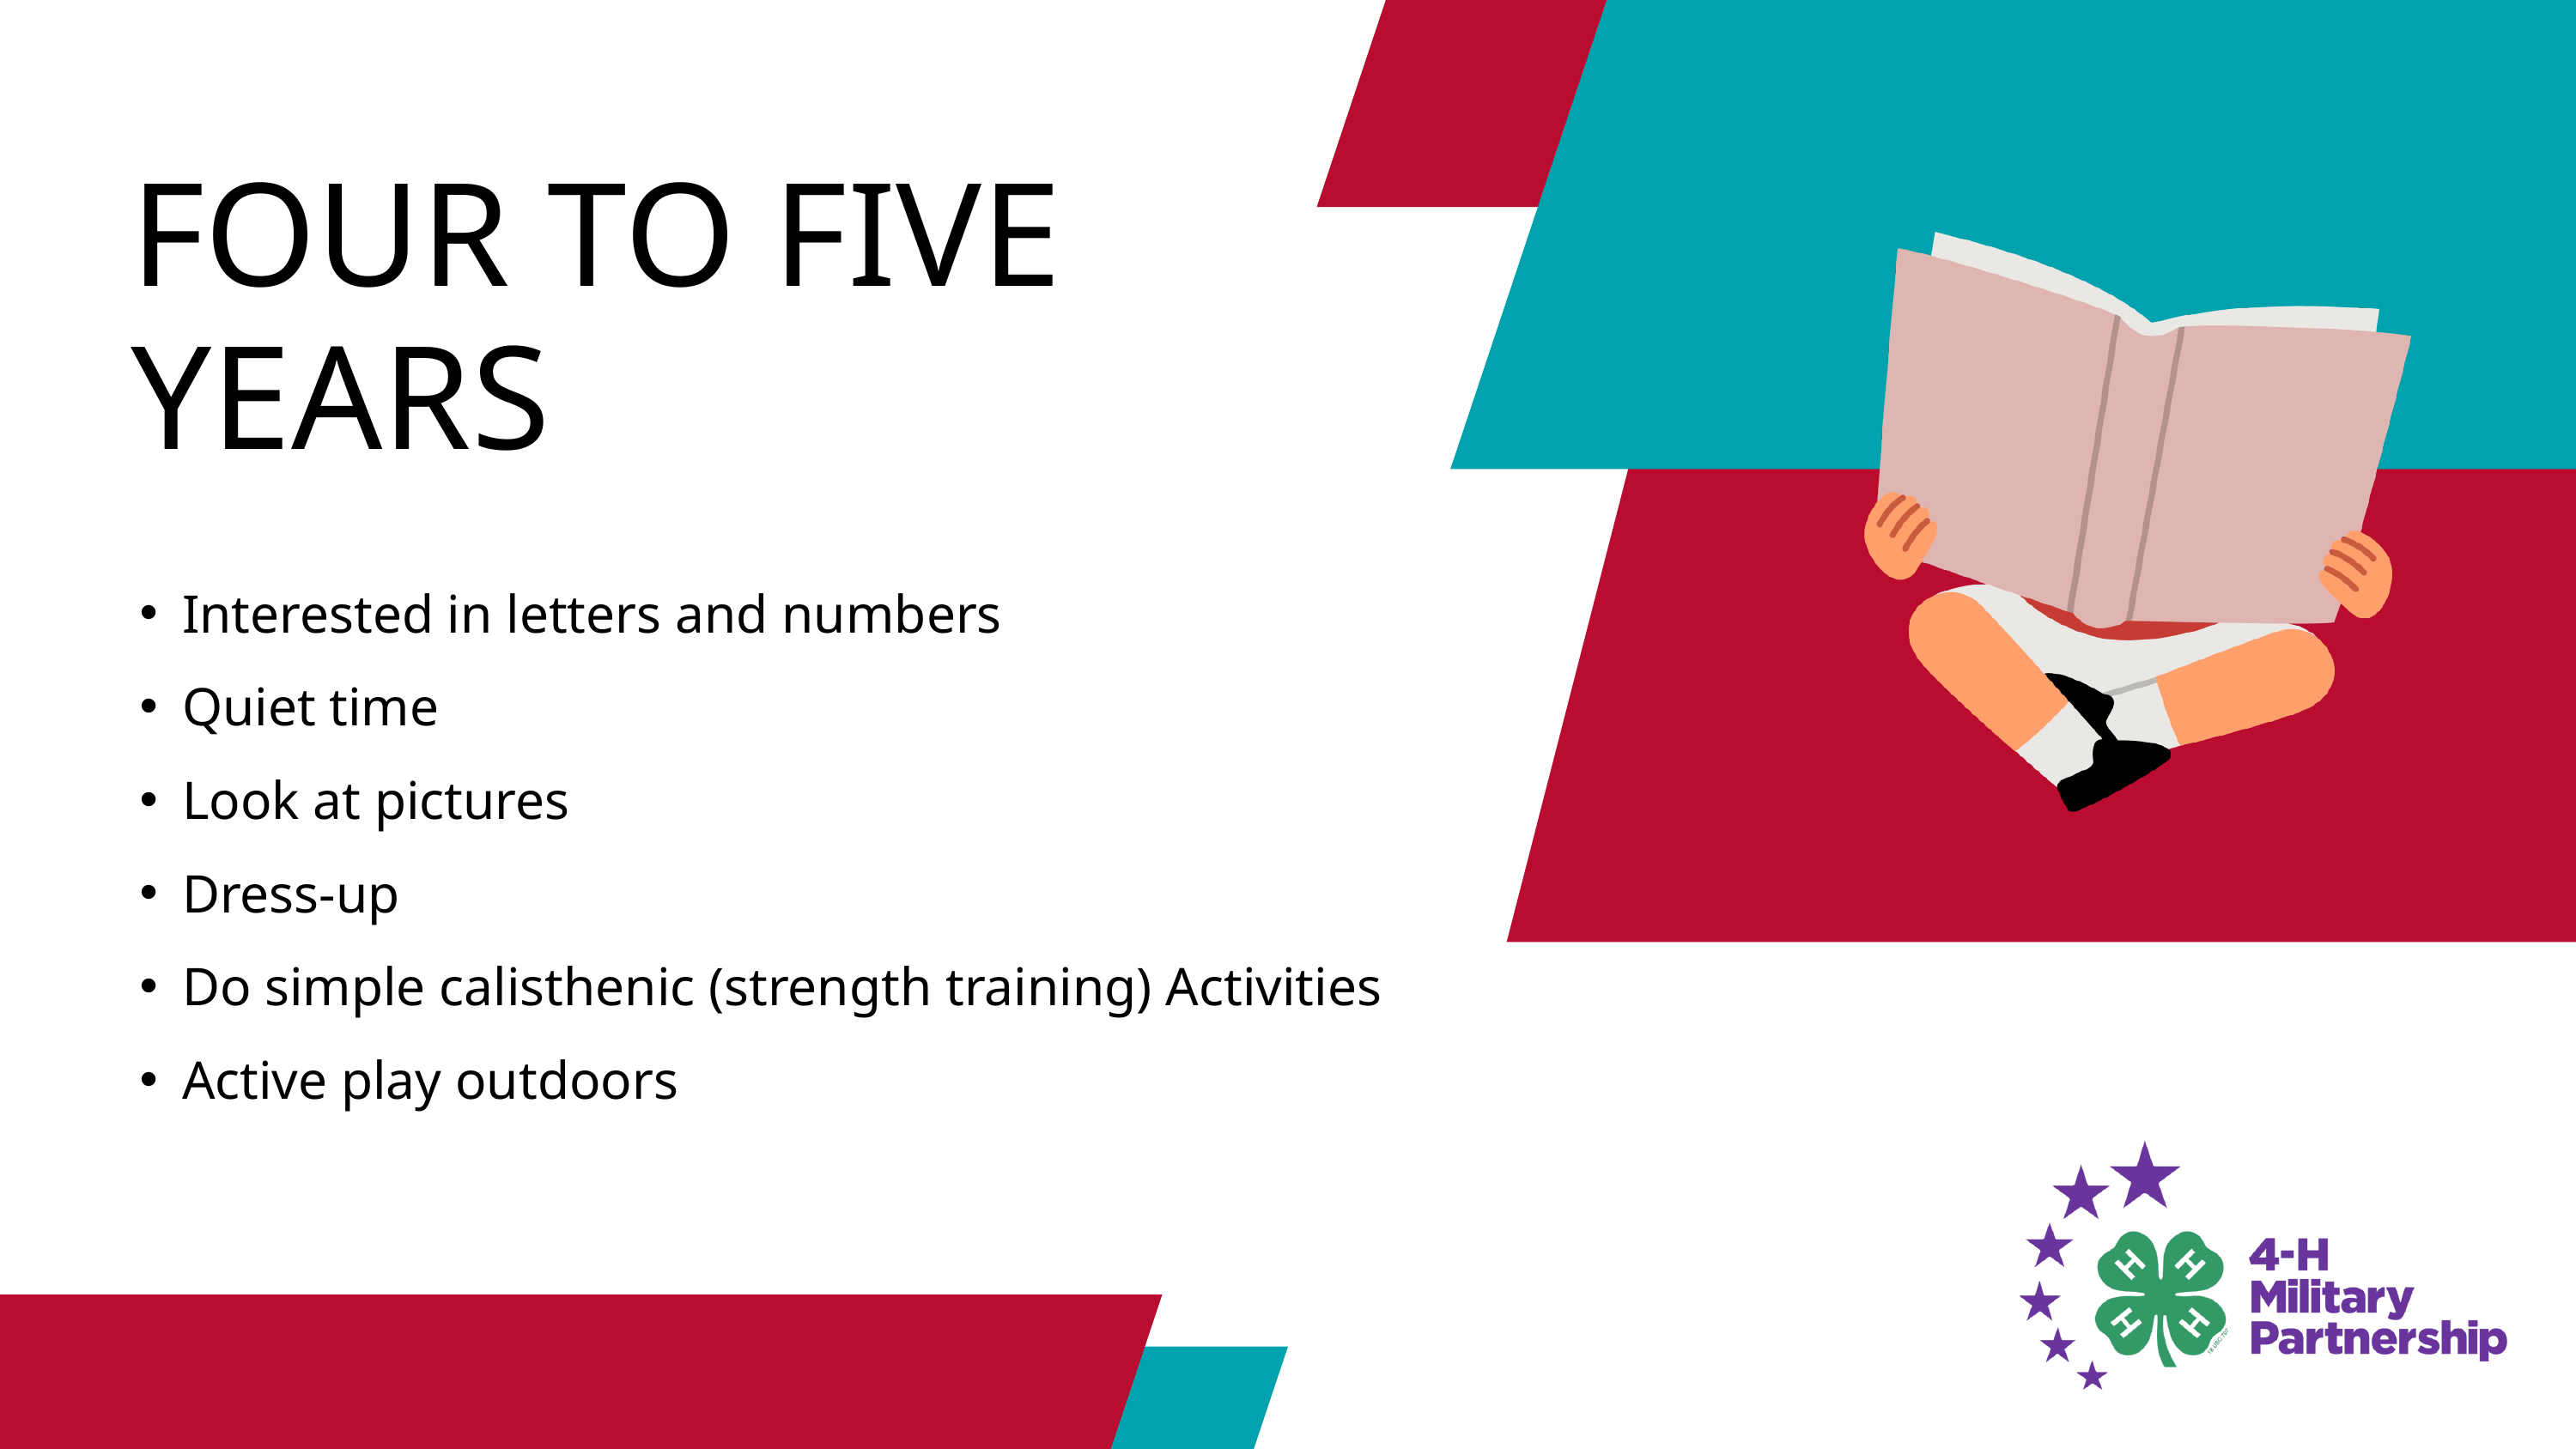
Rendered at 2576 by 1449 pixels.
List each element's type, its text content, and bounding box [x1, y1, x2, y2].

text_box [1316, 0, 1444, 208]
picture [1861, 232, 2411, 812]
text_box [0, 1294, 1163, 1449]
text_box FOUR TO FIVE YEARS [131, 151, 1113, 478]
text_box Interested in letters and numbers Quiet time Look at pictures Dress-up Do simple calisthenic (strength training) Activities Active play outdoors [96, 549, 1507, 1180]
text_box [1506, 479, 2576, 943]
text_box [1449, 0, 2576, 470]
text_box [1169, 1346, 1289, 1449]
picture [2019, 1140, 2508, 1391]
